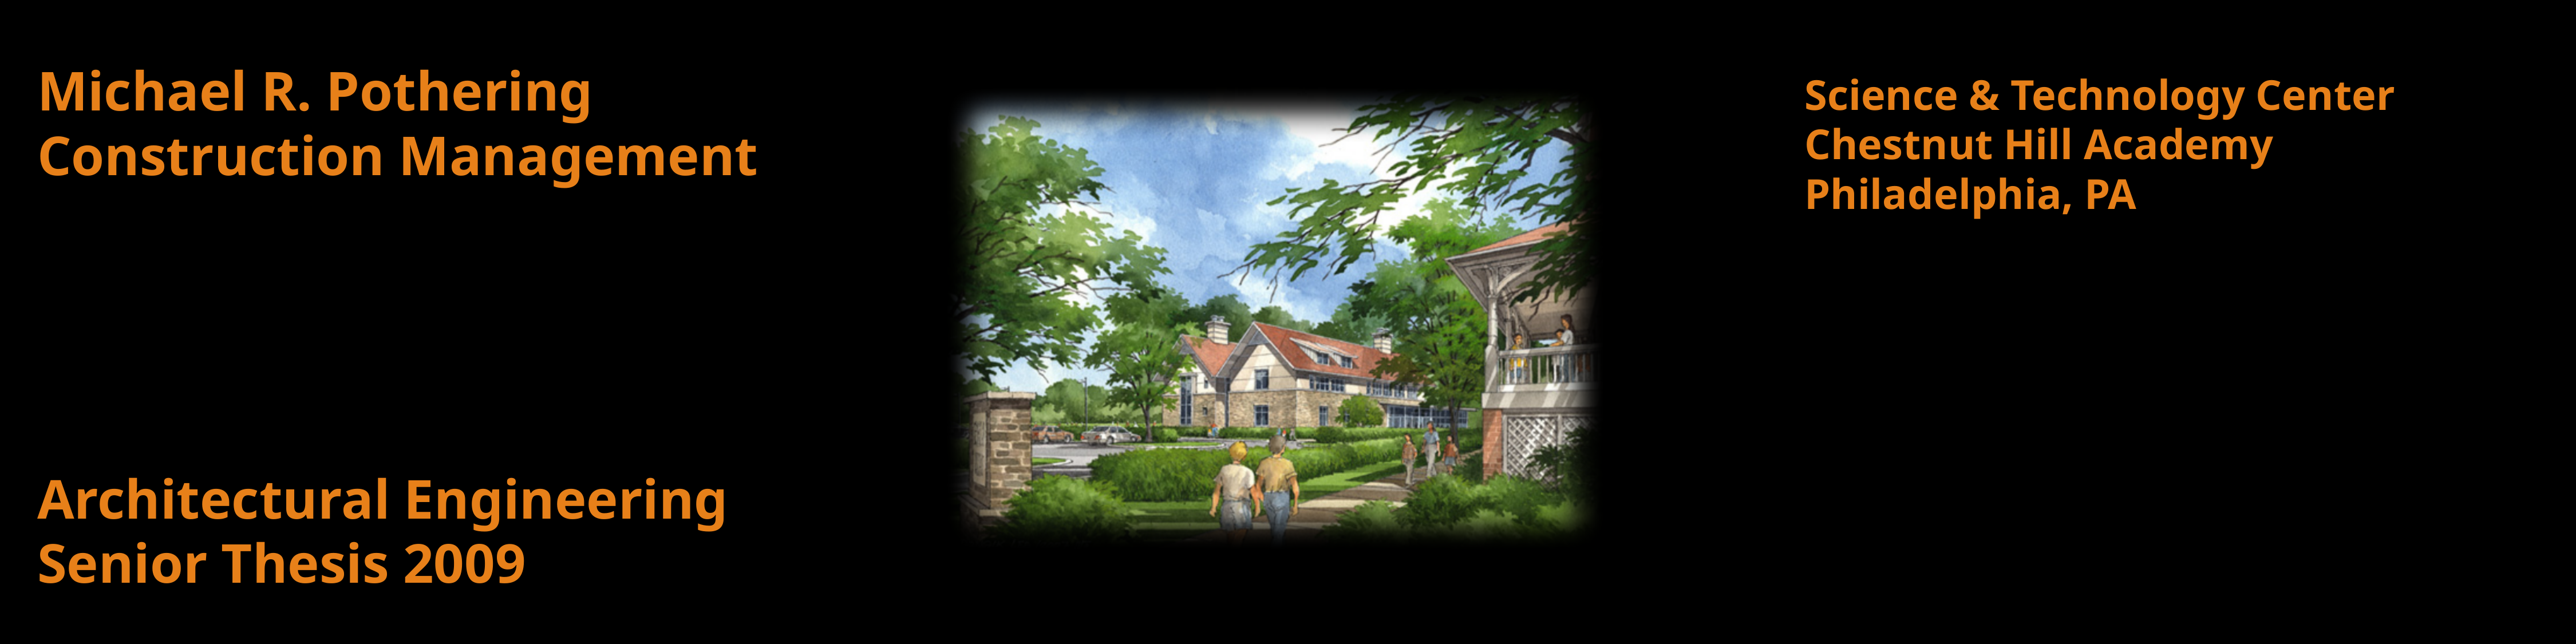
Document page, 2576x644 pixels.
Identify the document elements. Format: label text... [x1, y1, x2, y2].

picture [944, 85, 1606, 552]
text_box Michael R. Pothering Construction Management [28, 43, 837, 200]
text_box Architectural Engineering Senior Thesis 2009 [28, 451, 837, 609]
title Science & Technology Center Chestnut Hill Academy Philadelphia, PA [1796, 64, 2576, 222]
